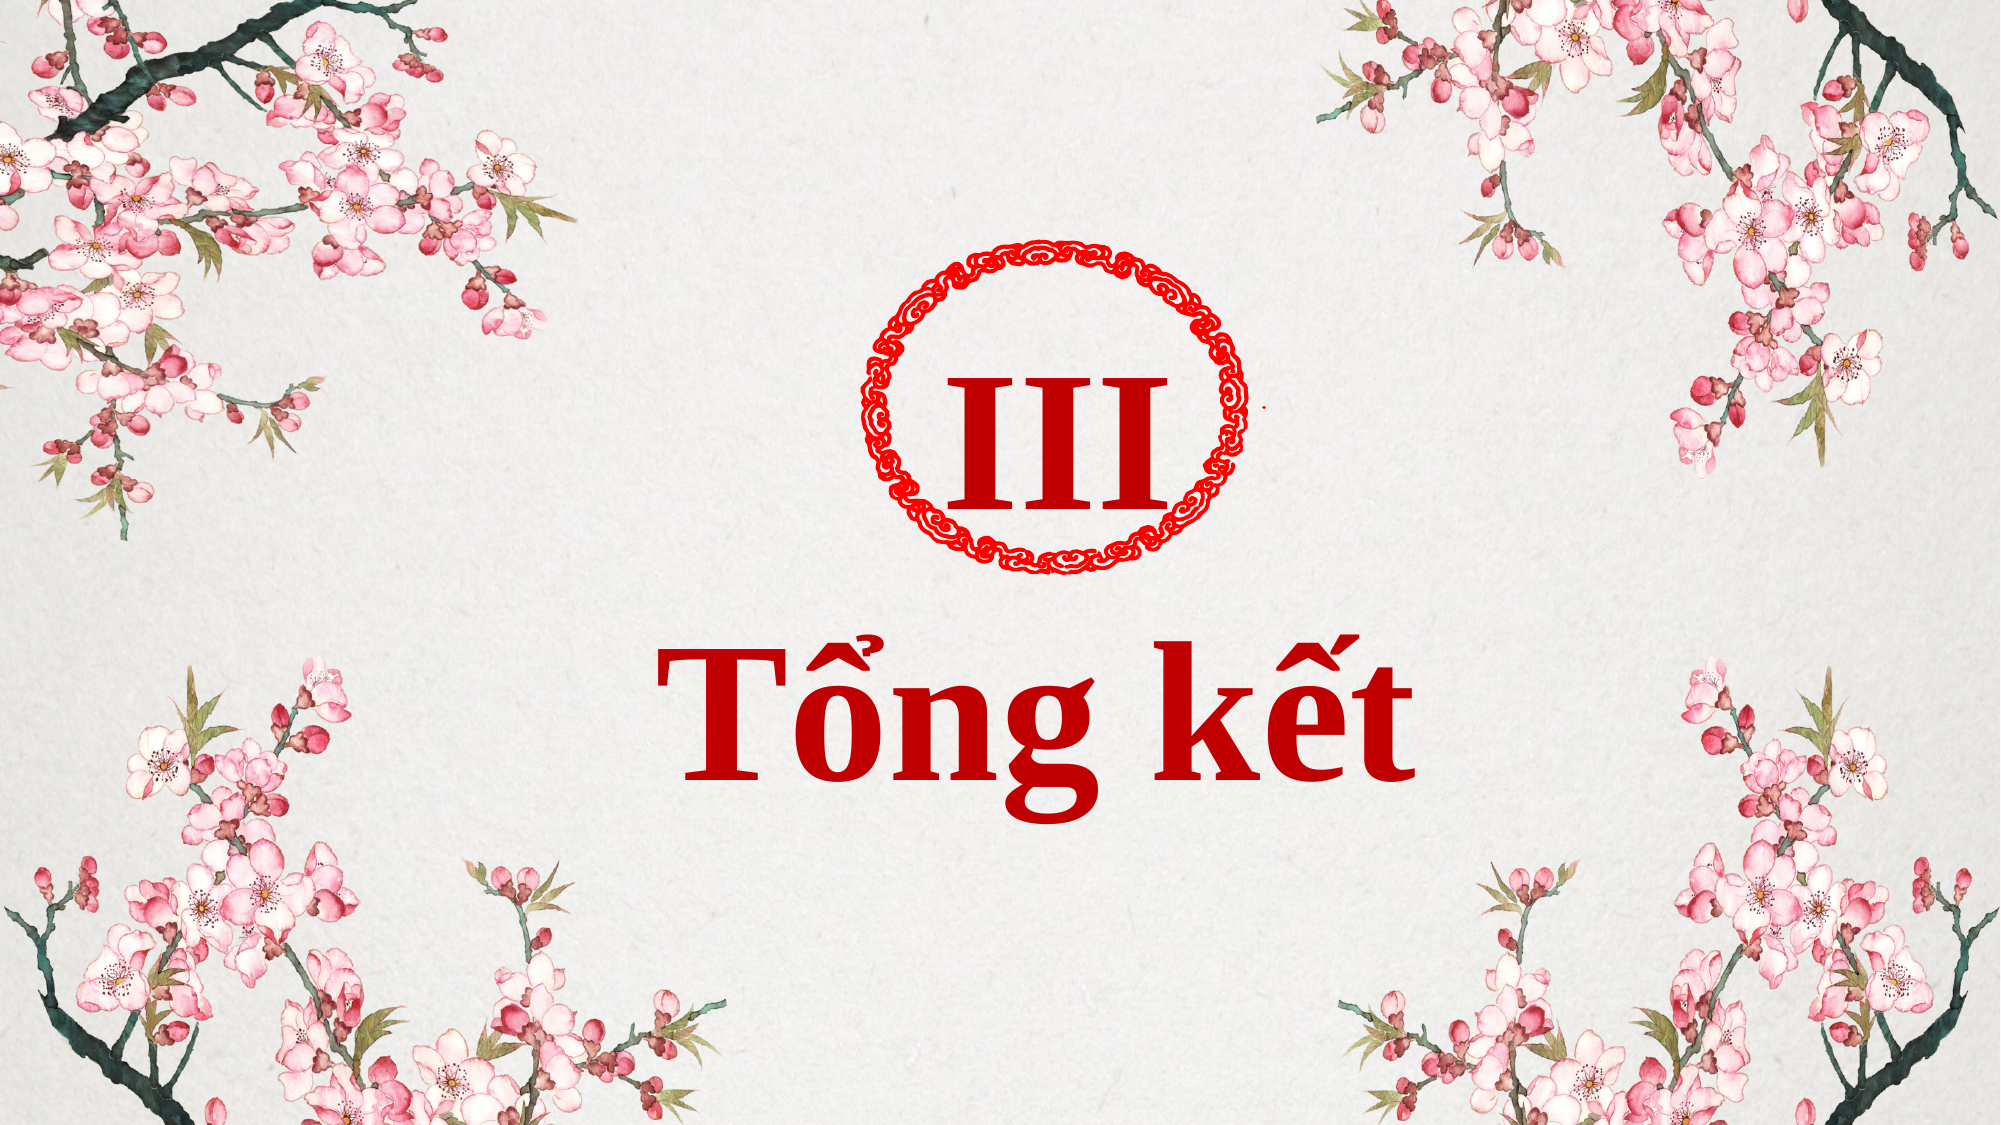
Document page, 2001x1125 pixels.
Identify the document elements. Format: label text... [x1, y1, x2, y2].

text_box Tổng kết [326, 574, 1746, 826]
text_box [1068, 556, 1139, 574]
text_box [999, 556, 1050, 574]
text_box [1211, 314, 1220, 330]
text_box [1044, 556, 1067, 574]
text_box [1211, 452, 1234, 497]
text_box III [905, 303, 1211, 556]
text_box [862, 387, 905, 508]
picture [0, 0, 2001, 1125]
text_box [1211, 333, 1248, 456]
text_box [867, 241, 1201, 388]
text_box [1063, 556, 1077, 561]
